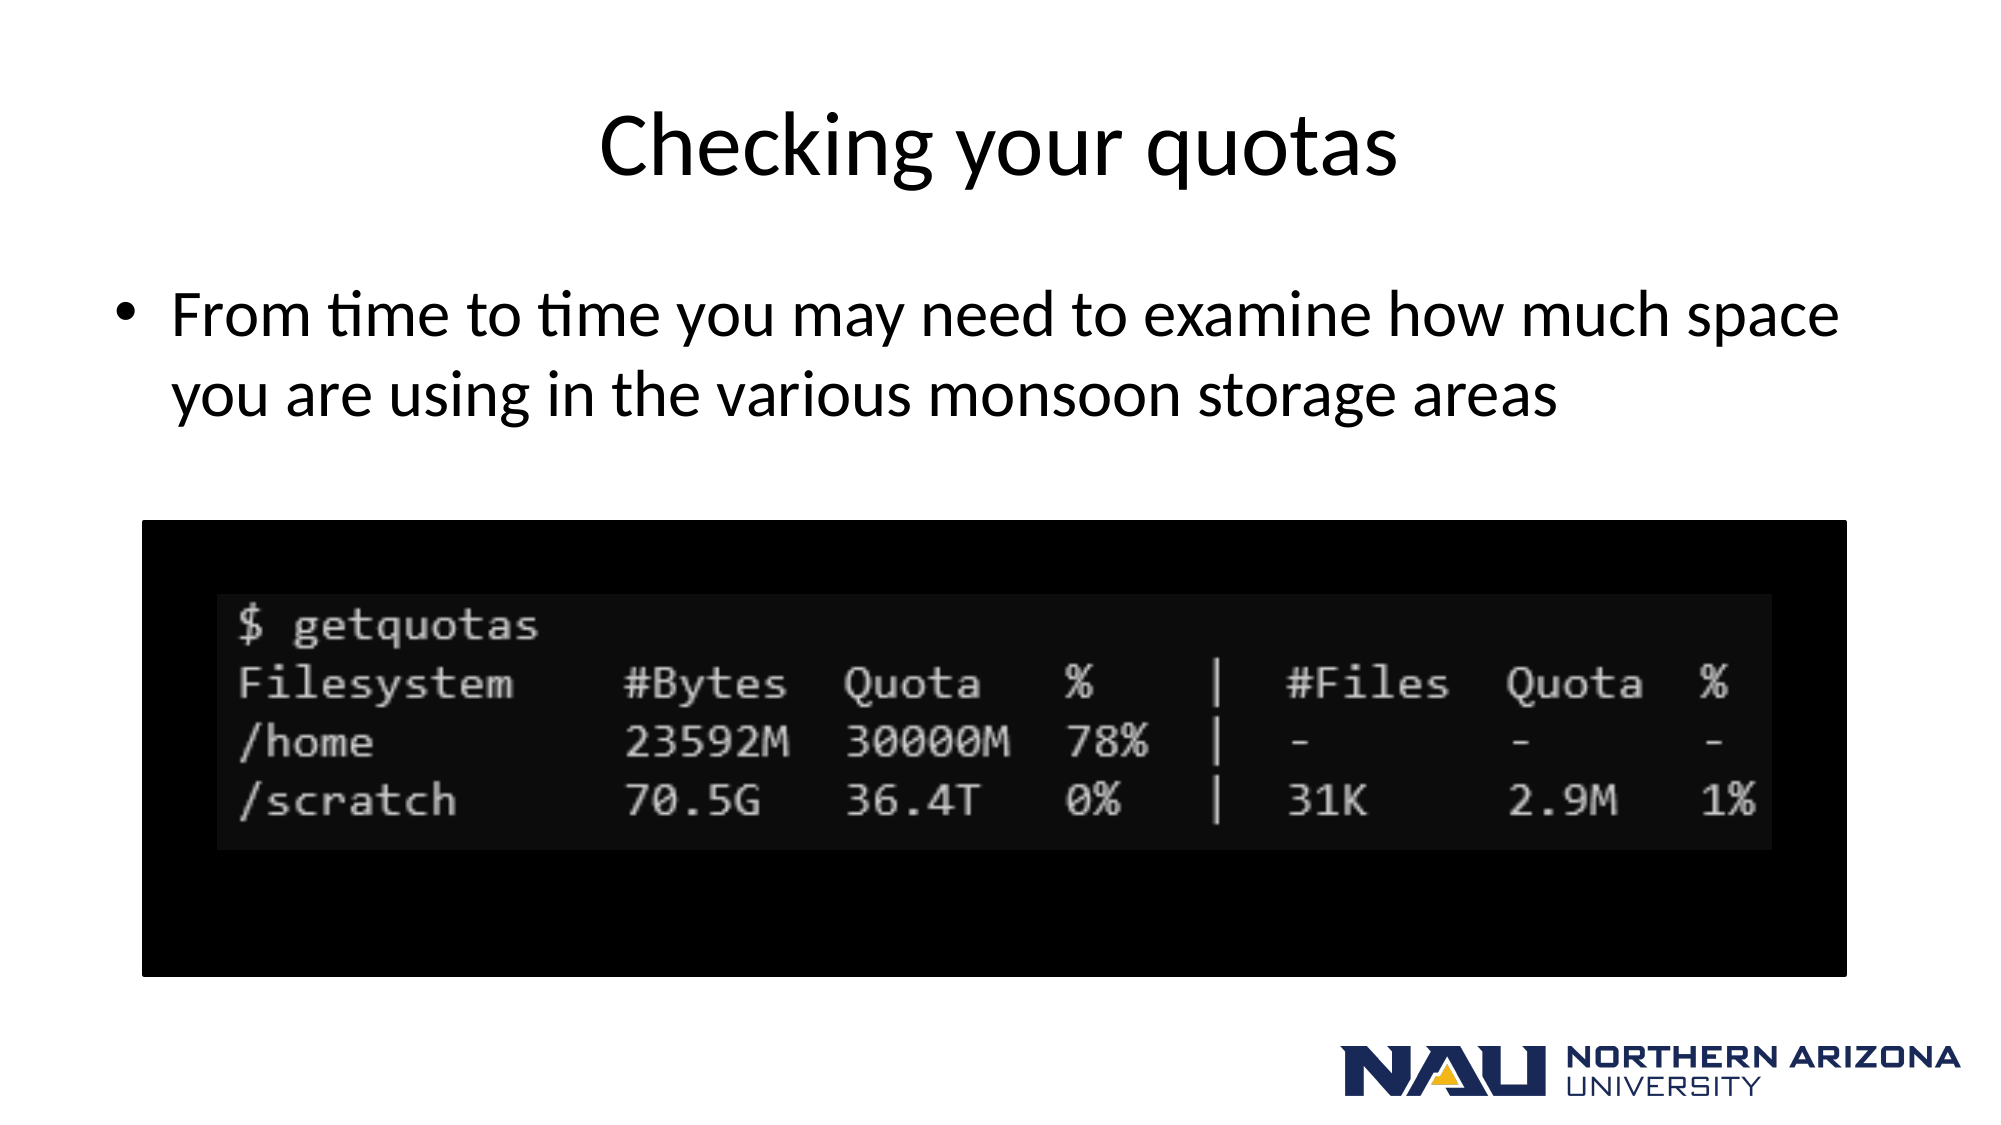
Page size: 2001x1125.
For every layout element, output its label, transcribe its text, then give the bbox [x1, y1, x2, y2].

title Checking your quotas [99, 45, 1900, 233]
list From time to time you may need to examine how much space you are using in the various monsoon storage areas [99, 262, 1900, 1005]
text_box [142, 520, 1847, 977]
picture [1339, 1045, 1962, 1097]
picture [216, 594, 1772, 850]
